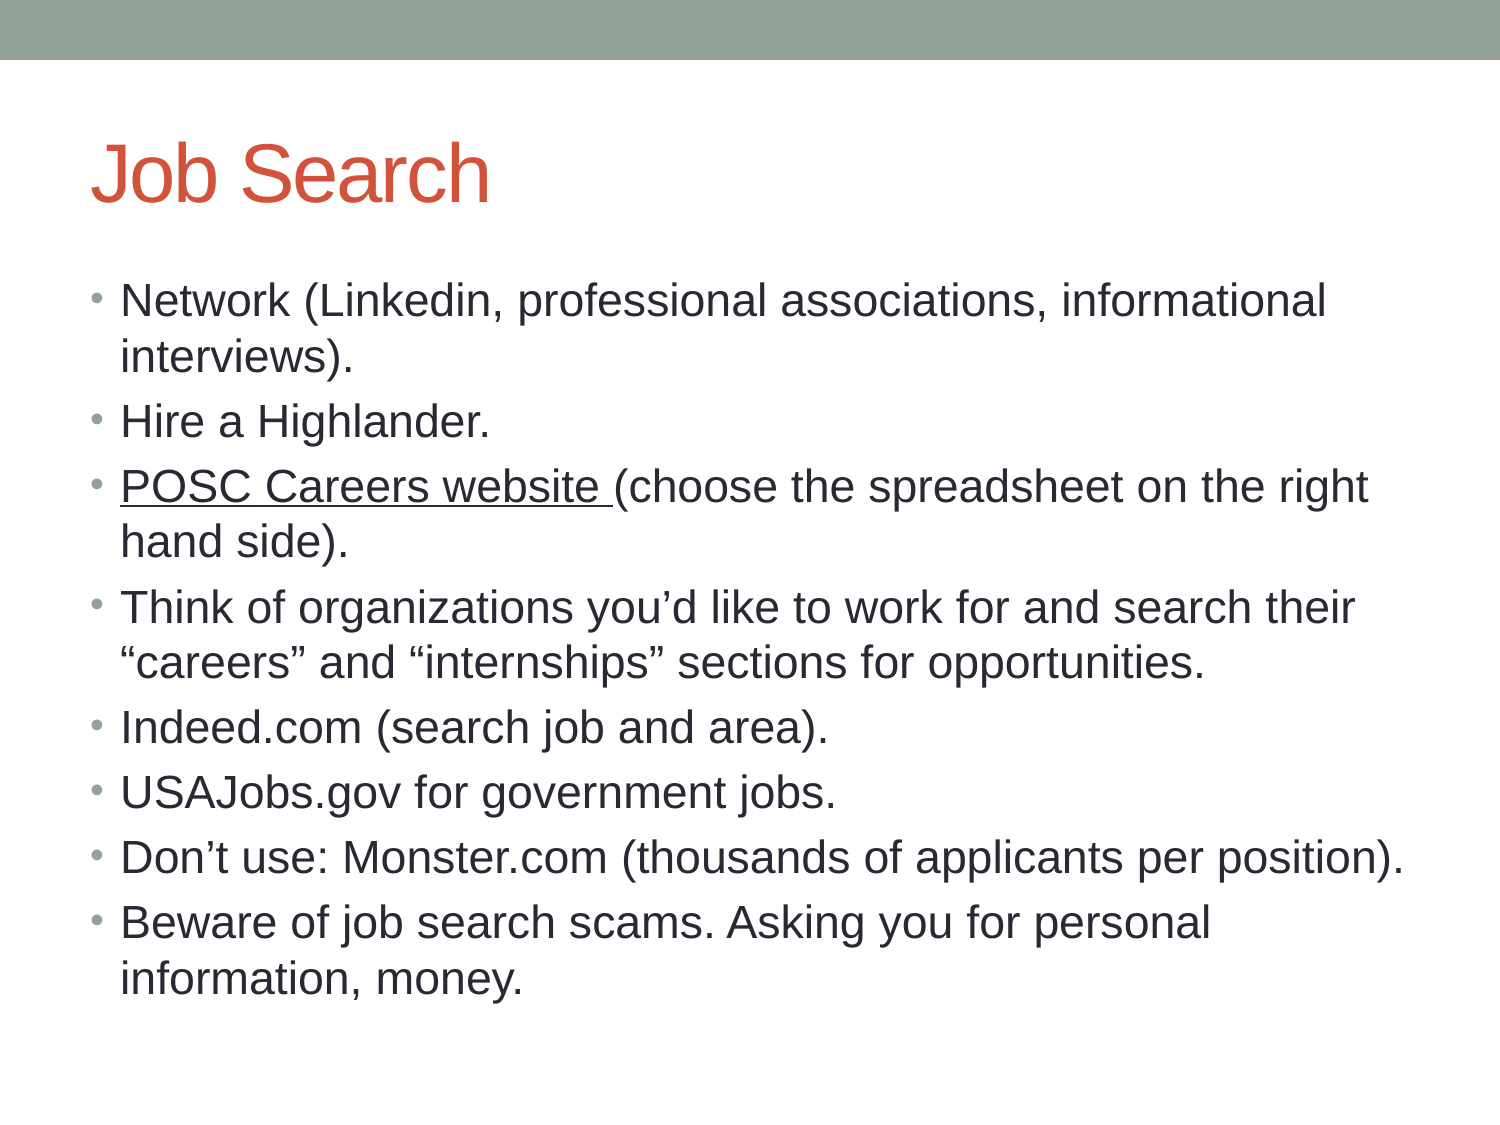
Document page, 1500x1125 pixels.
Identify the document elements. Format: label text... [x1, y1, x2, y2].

list Network (Linkedin, professional associations, informational interviews). Hire a Highlander. POSC Careers website (choose the spreadsheet on the right hand side). Think of organizations you’d like to work for and search their “careers” and “internships” sections for opportunities. Indeed.com (search job and area). USAJobs.gov for government jobs. Don’t use: Monster.com (thousands of applicants per position). Beware of job search scams. Asking you for personal information, money. [75, 262, 1425, 1063]
title Job Search [75, 87, 1425, 250]
